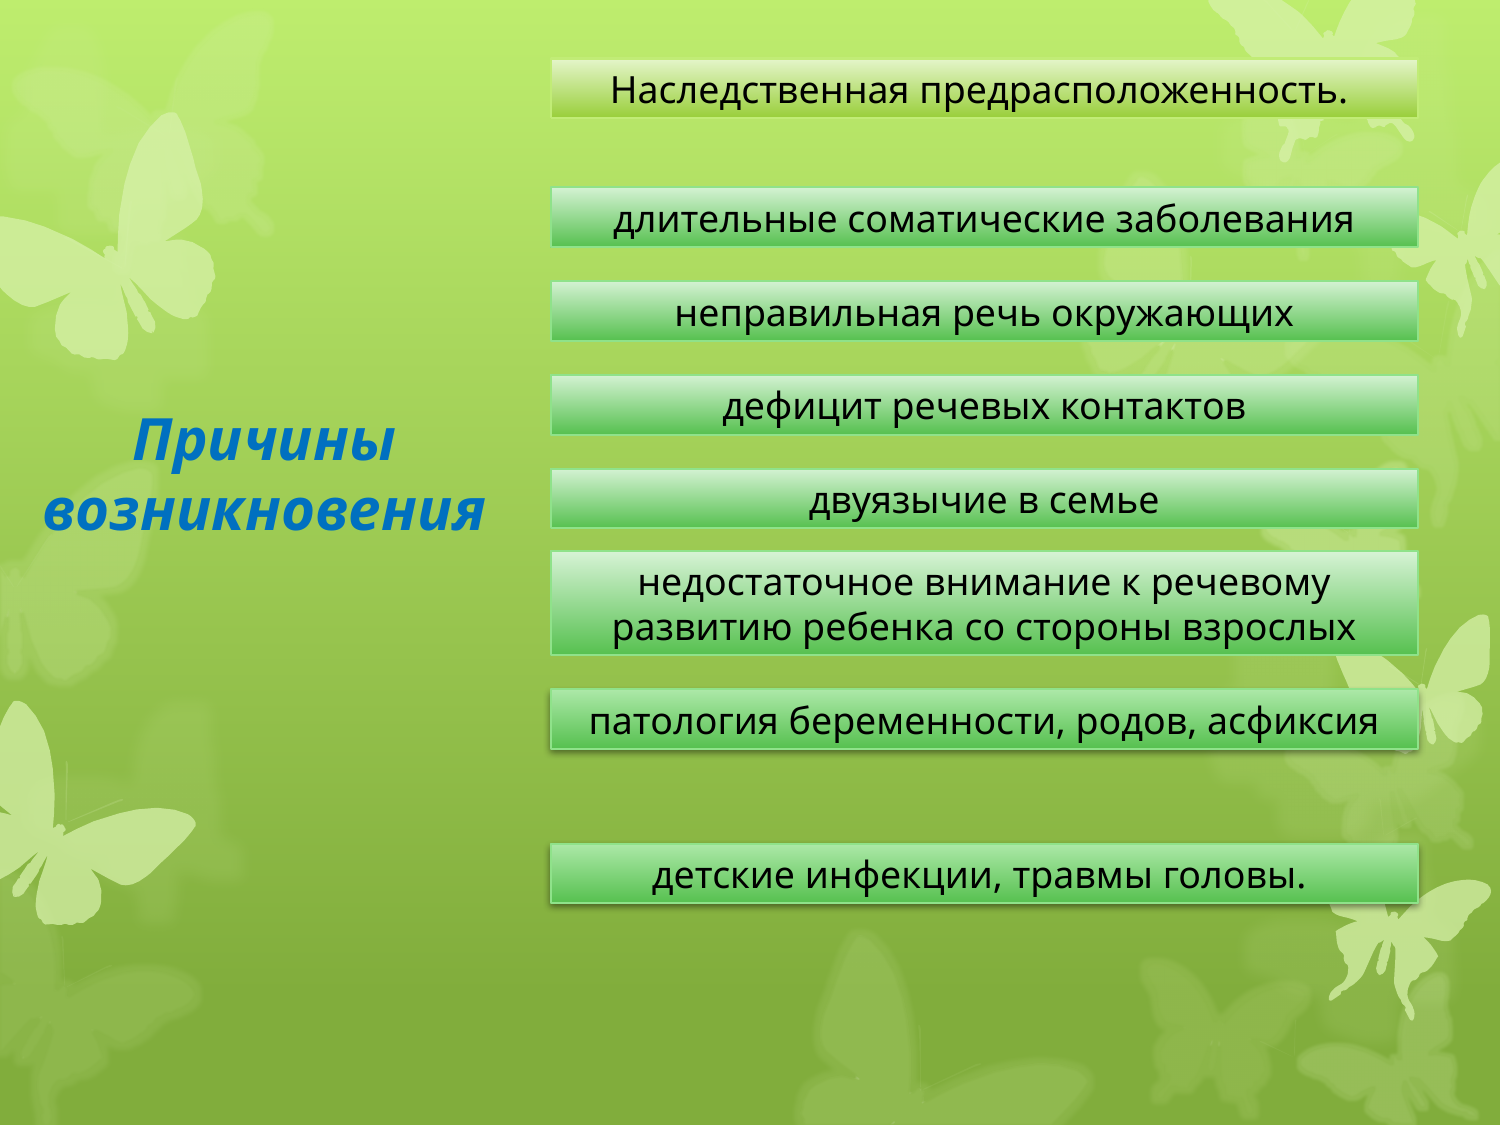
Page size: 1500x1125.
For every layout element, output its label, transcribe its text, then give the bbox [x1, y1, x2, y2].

text_box неправильная речь окружающих [550, 280, 1419, 342]
text_box Наследственная предрасположенность. [550, 57, 1419, 119]
text_box недостаточное внимание к речевому развитию ребенка со стороны взрослых [550, 550, 1419, 656]
title Причины возникновения [0, 255, 551, 690]
text_box патология беременности, родов, асфиксия [550, 688, 1419, 750]
text_box двуязычие в семье [550, 468, 1419, 529]
text_box дефицит речевых контактов [550, 374, 1419, 436]
text_box длительные соматические заболевания [550, 186, 1419, 248]
text_box детские инфекции, травмы головы. [550, 843, 1419, 904]
